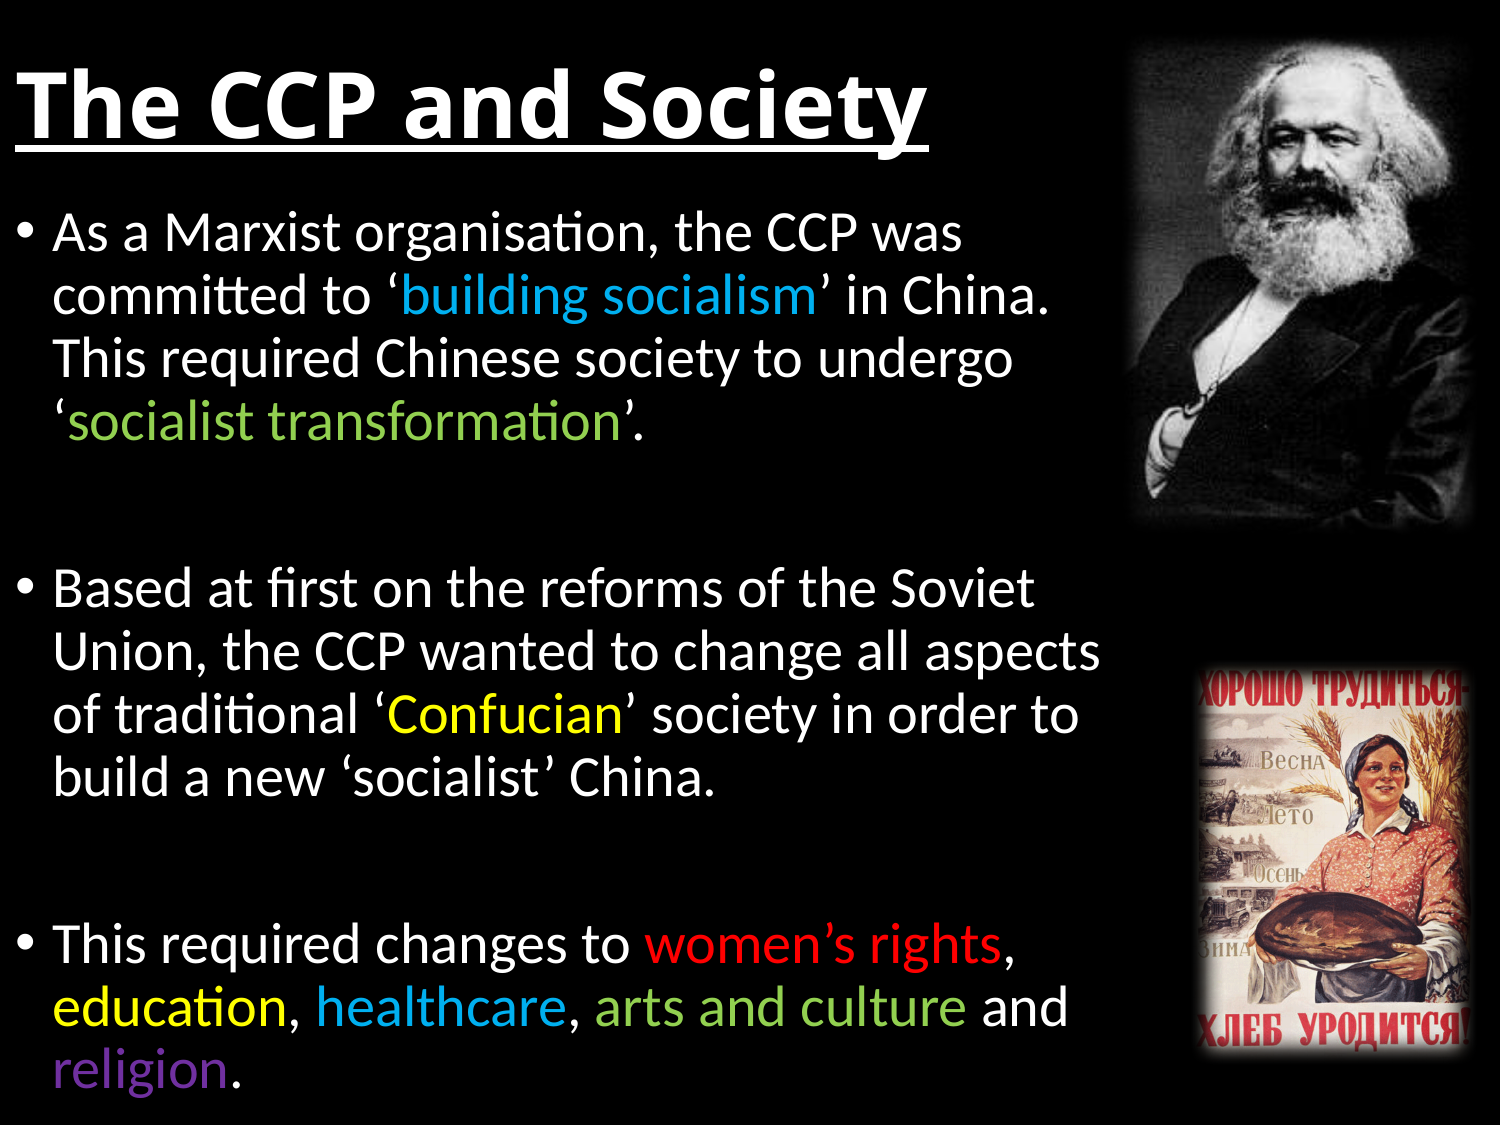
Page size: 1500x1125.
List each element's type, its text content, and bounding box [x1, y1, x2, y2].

title The CCP and Society [0, 0, 1294, 193]
list As a Marxist organisation, the CCP was committed to ‘building socialism’ in China. This required Chinese society to undergo ‘socialist transformation’. Based at first on the reforms of the Soviet Union, the CCP wanted to change all aspects of traditional ‘Confucian’ society in order to build a new ‘socialist’ China. This required changes to women’s rights, education, healthcare, arts and culture and religion. [0, 193, 1168, 1125]
picture [1189, 658, 1478, 1066]
picture [1118, 28, 1480, 537]
